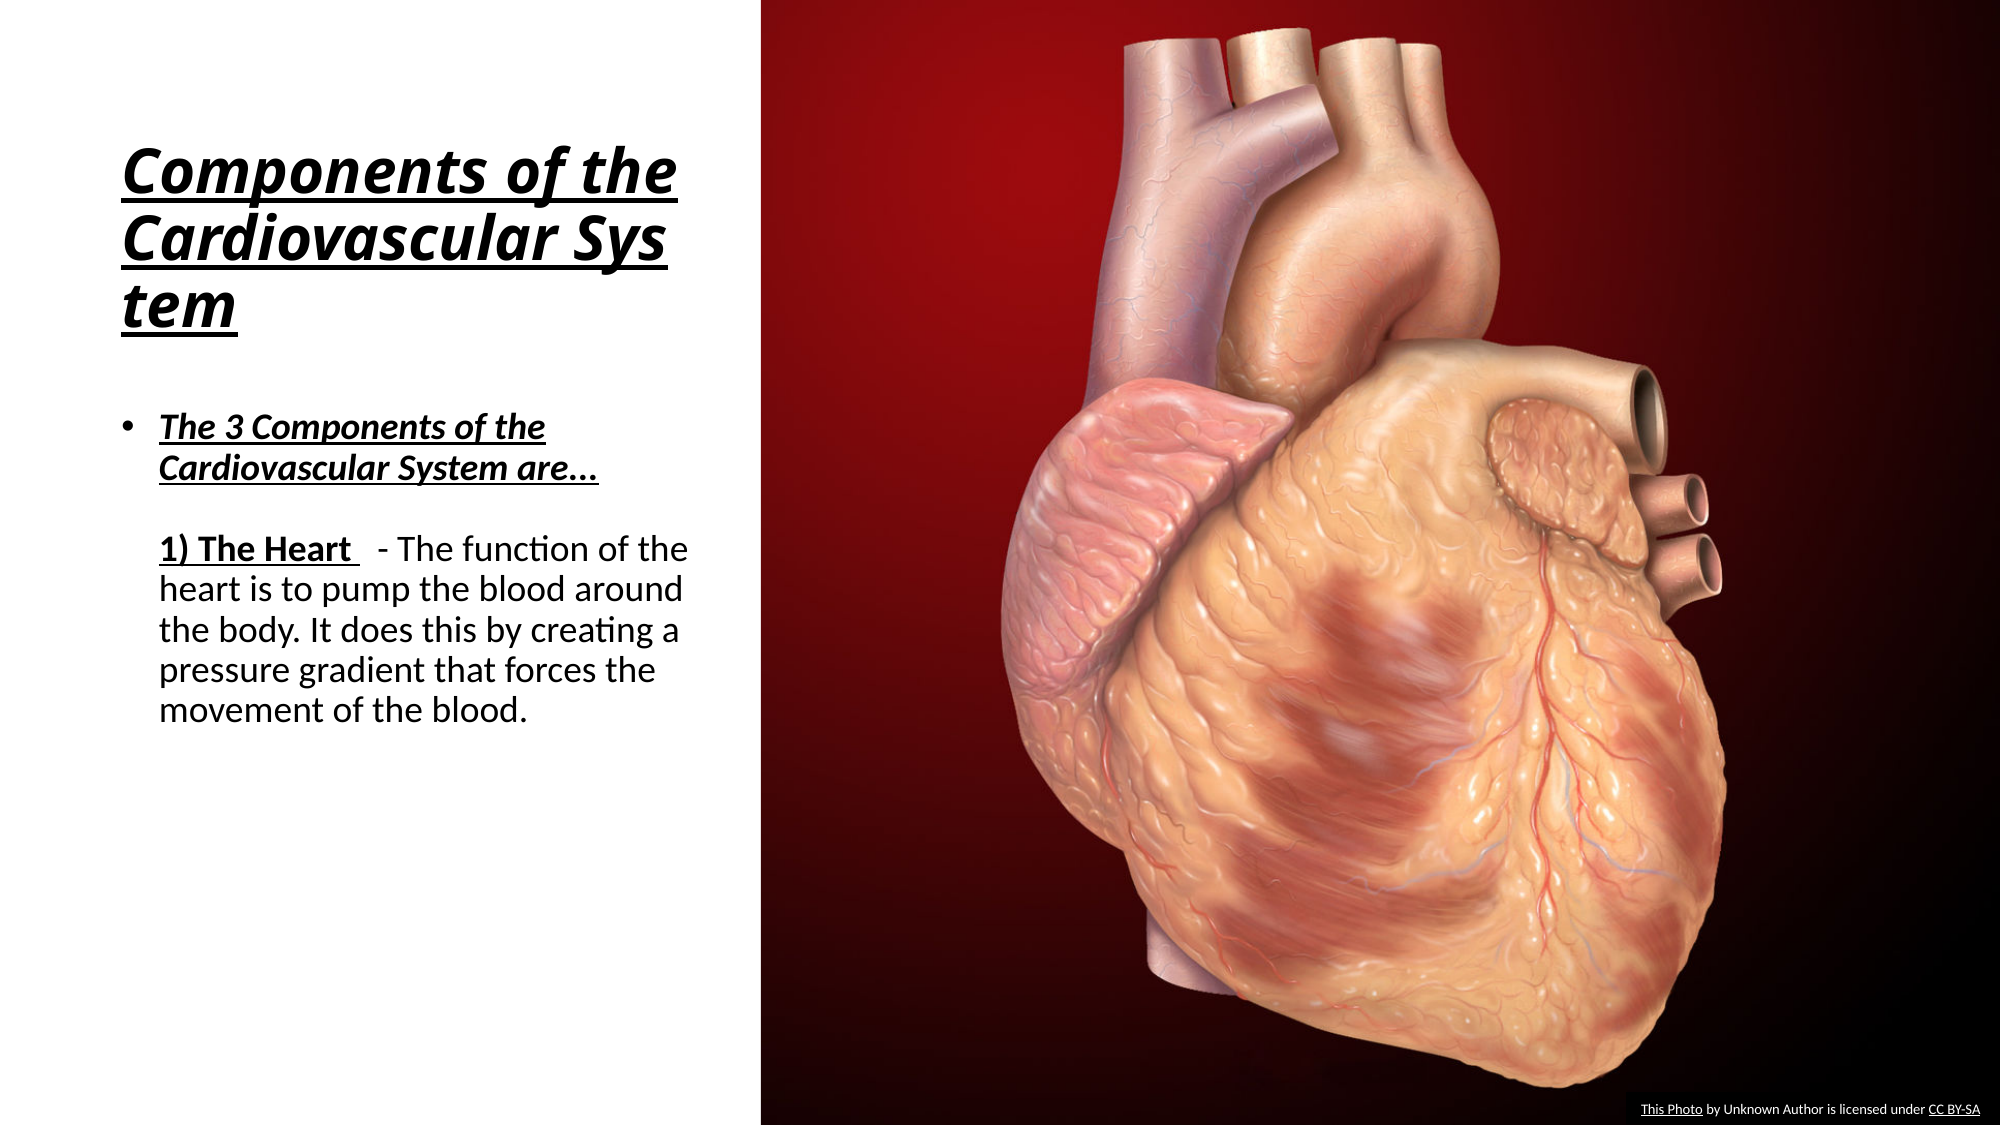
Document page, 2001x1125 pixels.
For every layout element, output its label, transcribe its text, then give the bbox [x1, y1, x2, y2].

list The 3 Components of the Cardiovascular System are... 1) The Heart - The function of the heart is to pump the blood around the body. It does this by creating a pressure gradient that forces the movement of the blood. [106, 399, 706, 1021]
title Components of the Cardiovascular System [106, 103, 706, 379]
picture [760, 0, 2000, 1125]
